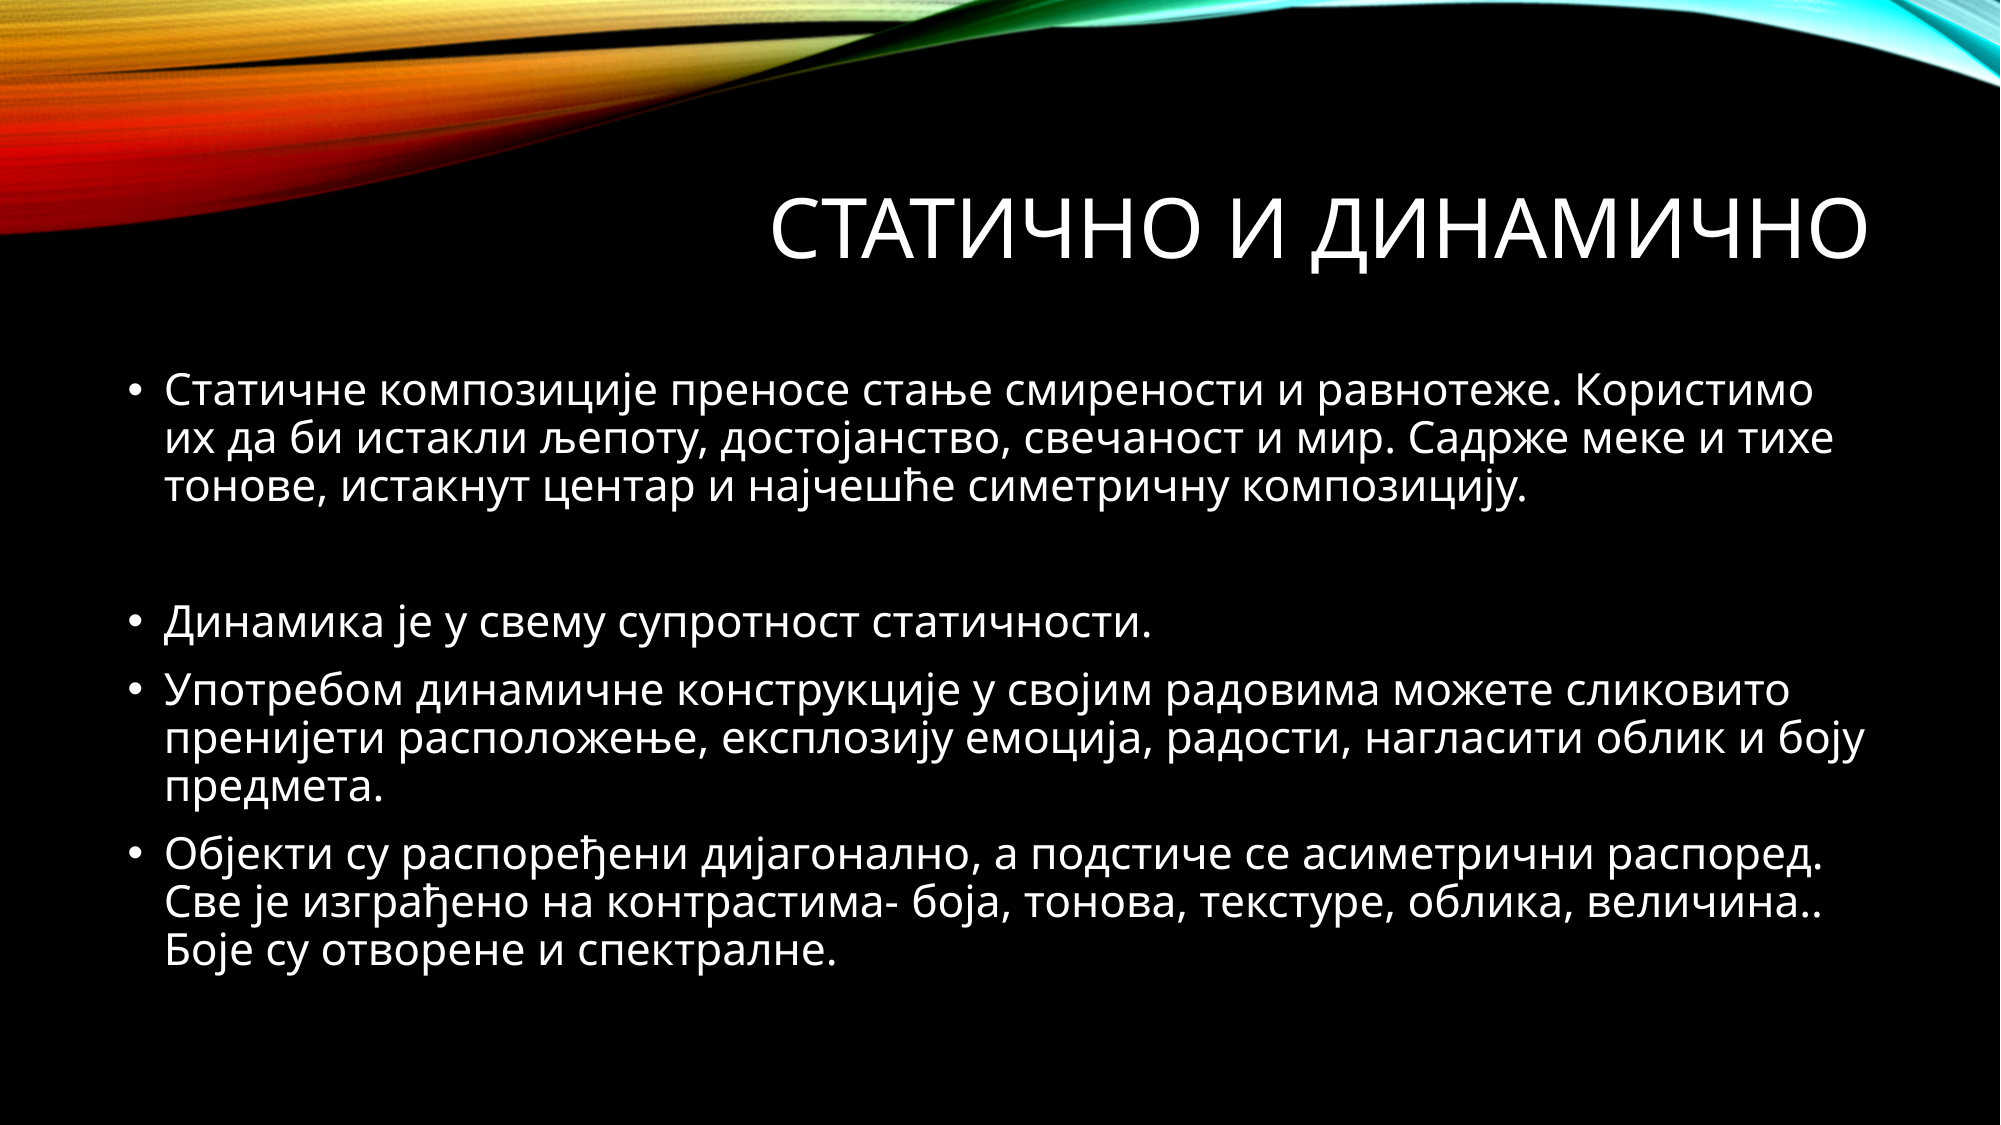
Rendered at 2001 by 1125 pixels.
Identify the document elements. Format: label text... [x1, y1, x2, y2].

picture [0, 0, 2000, 237]
list Статичне композиције преносе стање смирености и равнотеже. Користимо их да би истакли љепоту, достојанство, свечаност и мир. Садрже меке и тихе тонове, истакнут центар и најчешће симетричну композицију. Динамика је у свему супротност статичности. Употребом динамичне конструкције у својим радовима можете сликовито пренијети расположење, експлозију емоција, радости, нагласити облик и боју предмета. Објекти су распоређени дијагонално, а подстиче се асиметрични распоред. Све је изграђено на контрастима- боја, тонова, текстуре, облика, величина.. Боје су отворене и спектралне. [112, 360, 1888, 1021]
title Статично и динамично [474, 125, 1888, 338]
